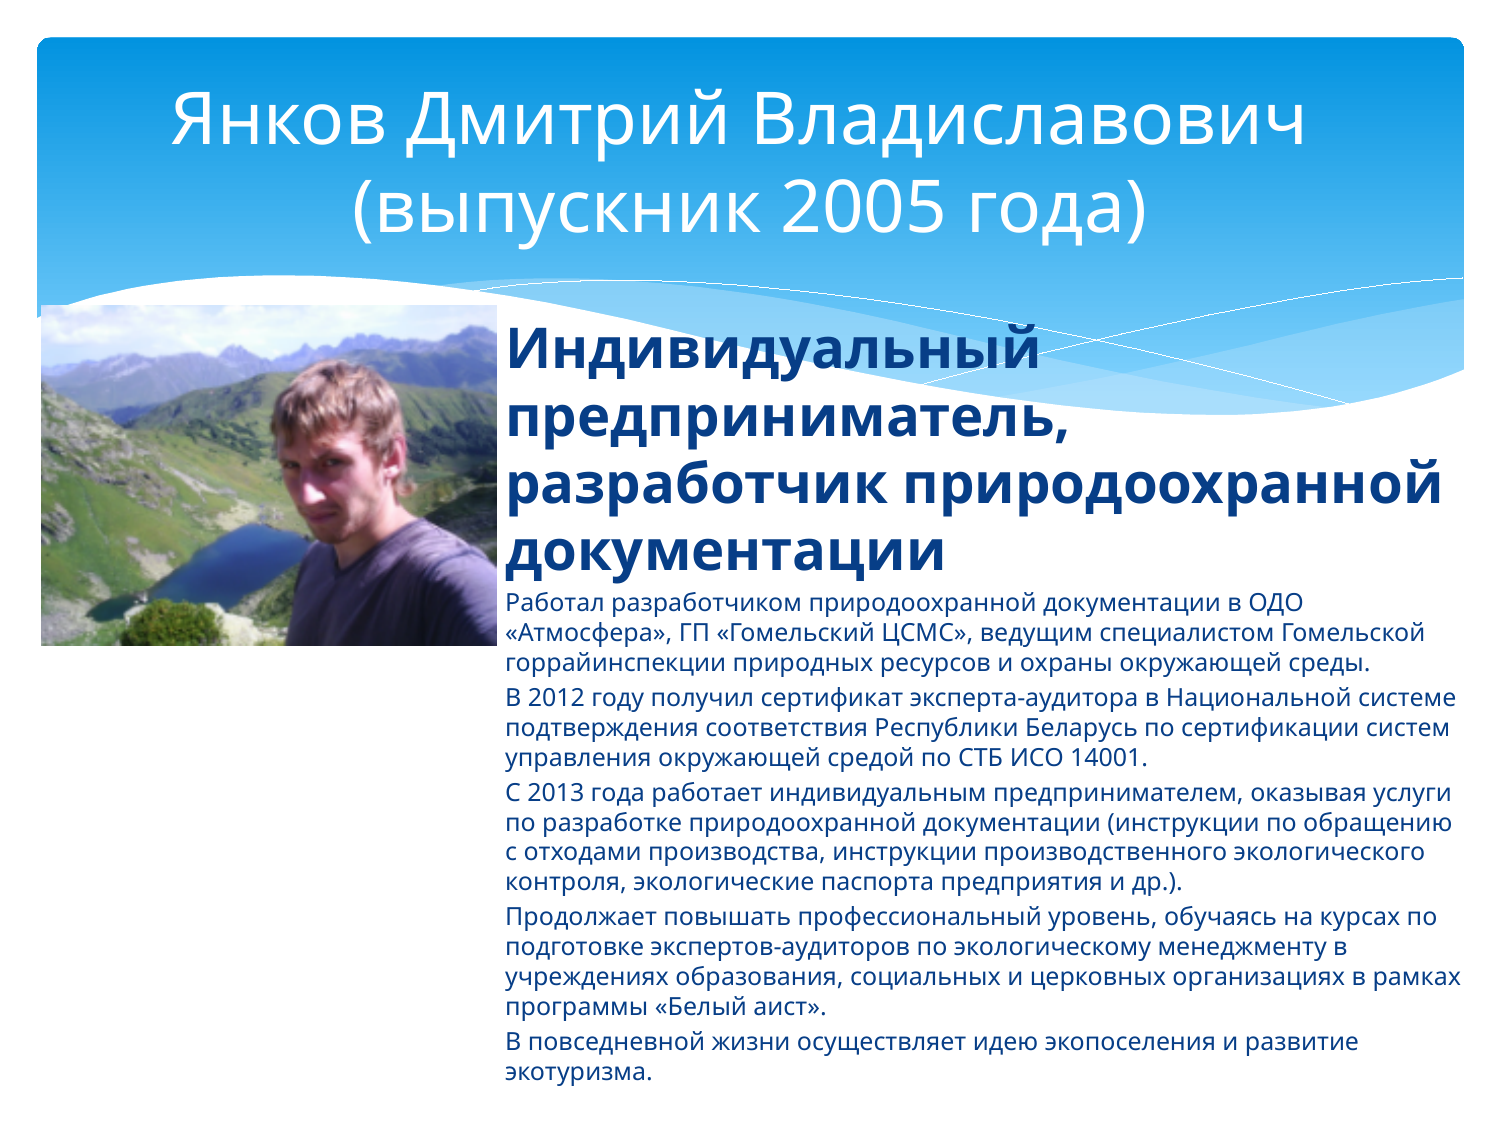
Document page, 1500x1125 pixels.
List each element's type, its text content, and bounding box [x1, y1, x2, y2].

title Янков Дмитрий Владиславович (выпускник 2005 года) [75, 55, 1425, 261]
list Индивидуальный предприниматель, разработчик природоохранной документации Работал разработчиком природоохранной документации в ОДО «Атмосфера», ГП «Гомельский ЦСМС», ведущим специалистом Гомельской горрайинспекции природных ресурсов и охраны окружающей среды. В 2012 году получил сертификат эксперта-аудитора в Национальной системе подтверждения соответствия Республики Беларусь по сертификации систем управления окружающей средой по СТБ ИСО 14001. С 2013 года работает индивидуальным предпринимателем, оказывая услуги по разработке природоохранной документации (инструкции по обращению с отходами производства, инструкции производственного экологического контроля, экологические паспорта предприятия и др.). Продолжает повышать профессиональный уровень, обучаясь на курсах по подготовке экспертов-аудиторов по экологическому менеджменту в учреждениях образования, социальных и церковных организациях в рамках программы «Белый аист». В повседневной жизни осуществляет идею экопоселения и развитие экотуризма. [490, 304, 1483, 1106]
picture [41, 305, 497, 646]
